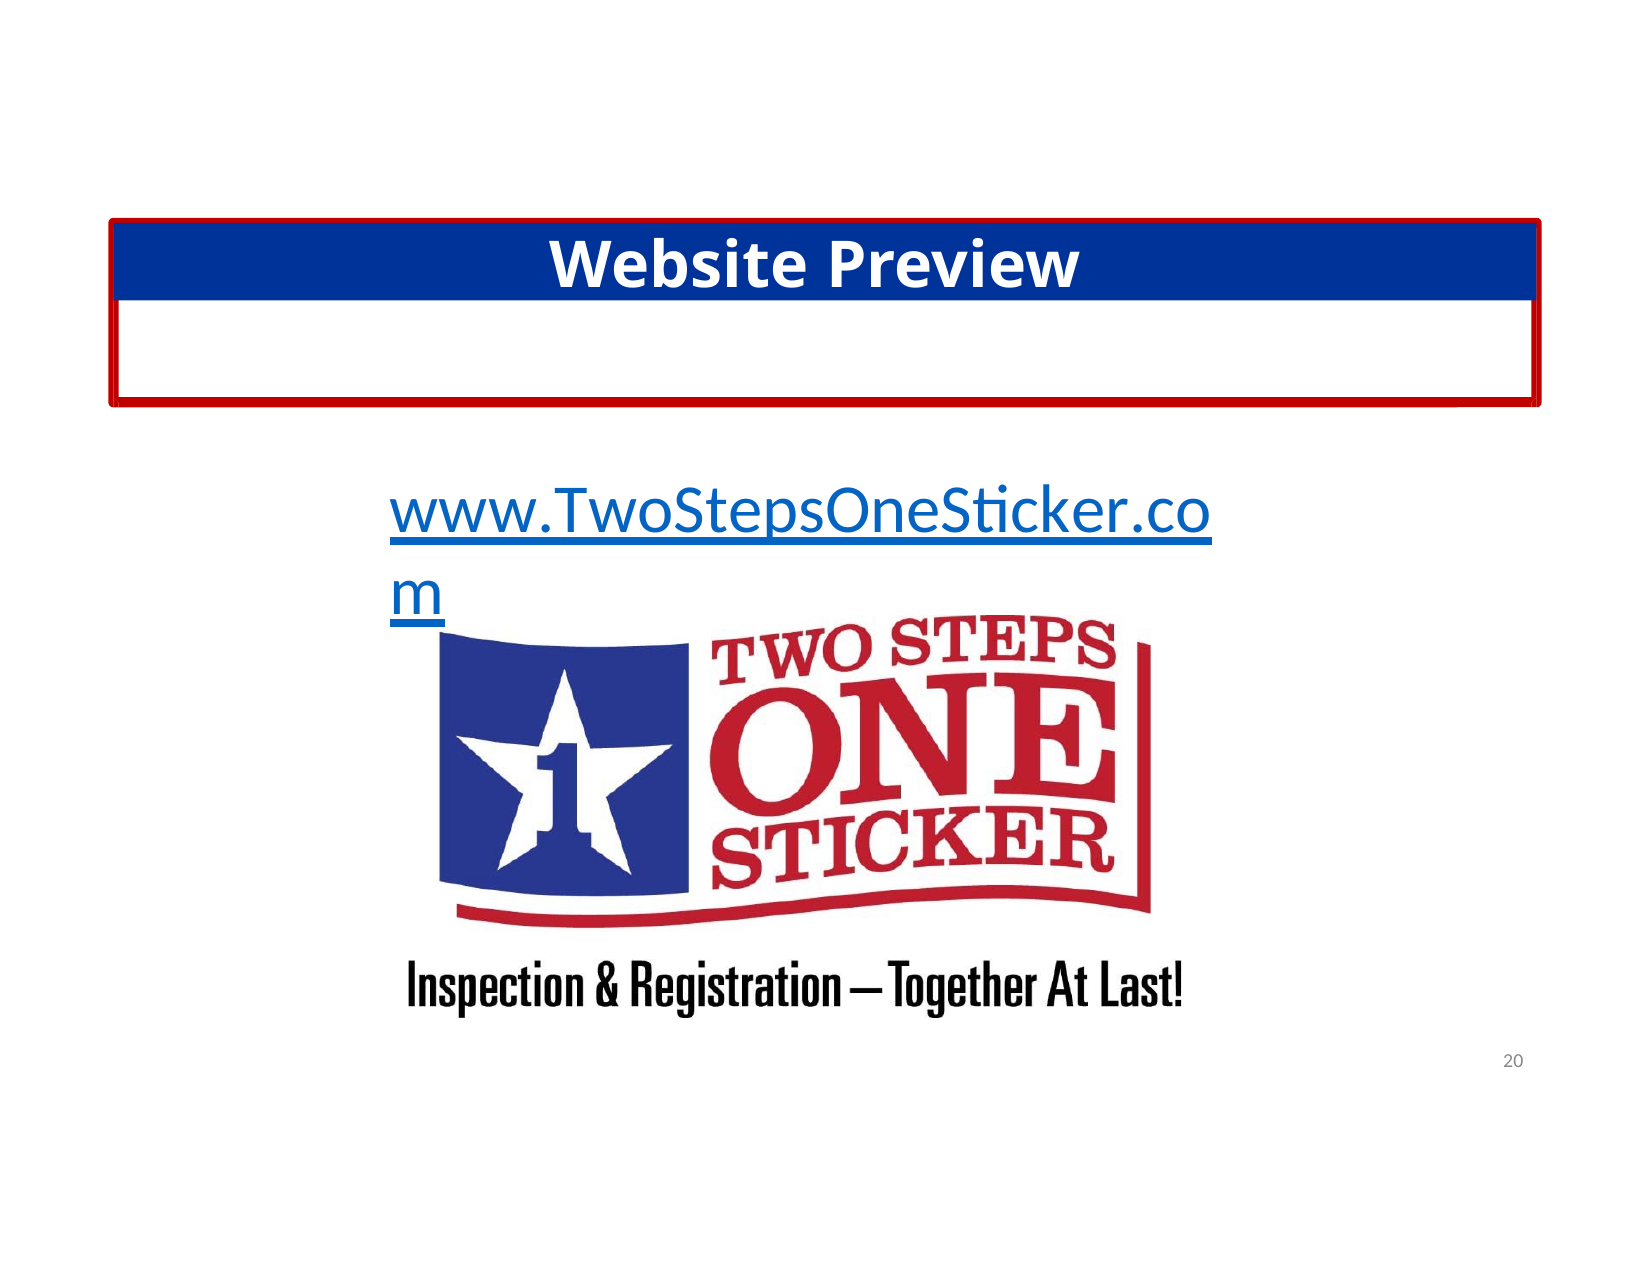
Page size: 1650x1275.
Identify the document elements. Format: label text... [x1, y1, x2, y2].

text_box www.TwoStepsOneSticker.com [387, 463, 1247, 629]
text_box 20 [1501, 1047, 1527, 1072]
text_box Website Preview [113, 222, 1537, 301]
text_box [408, 629, 1182, 1018]
